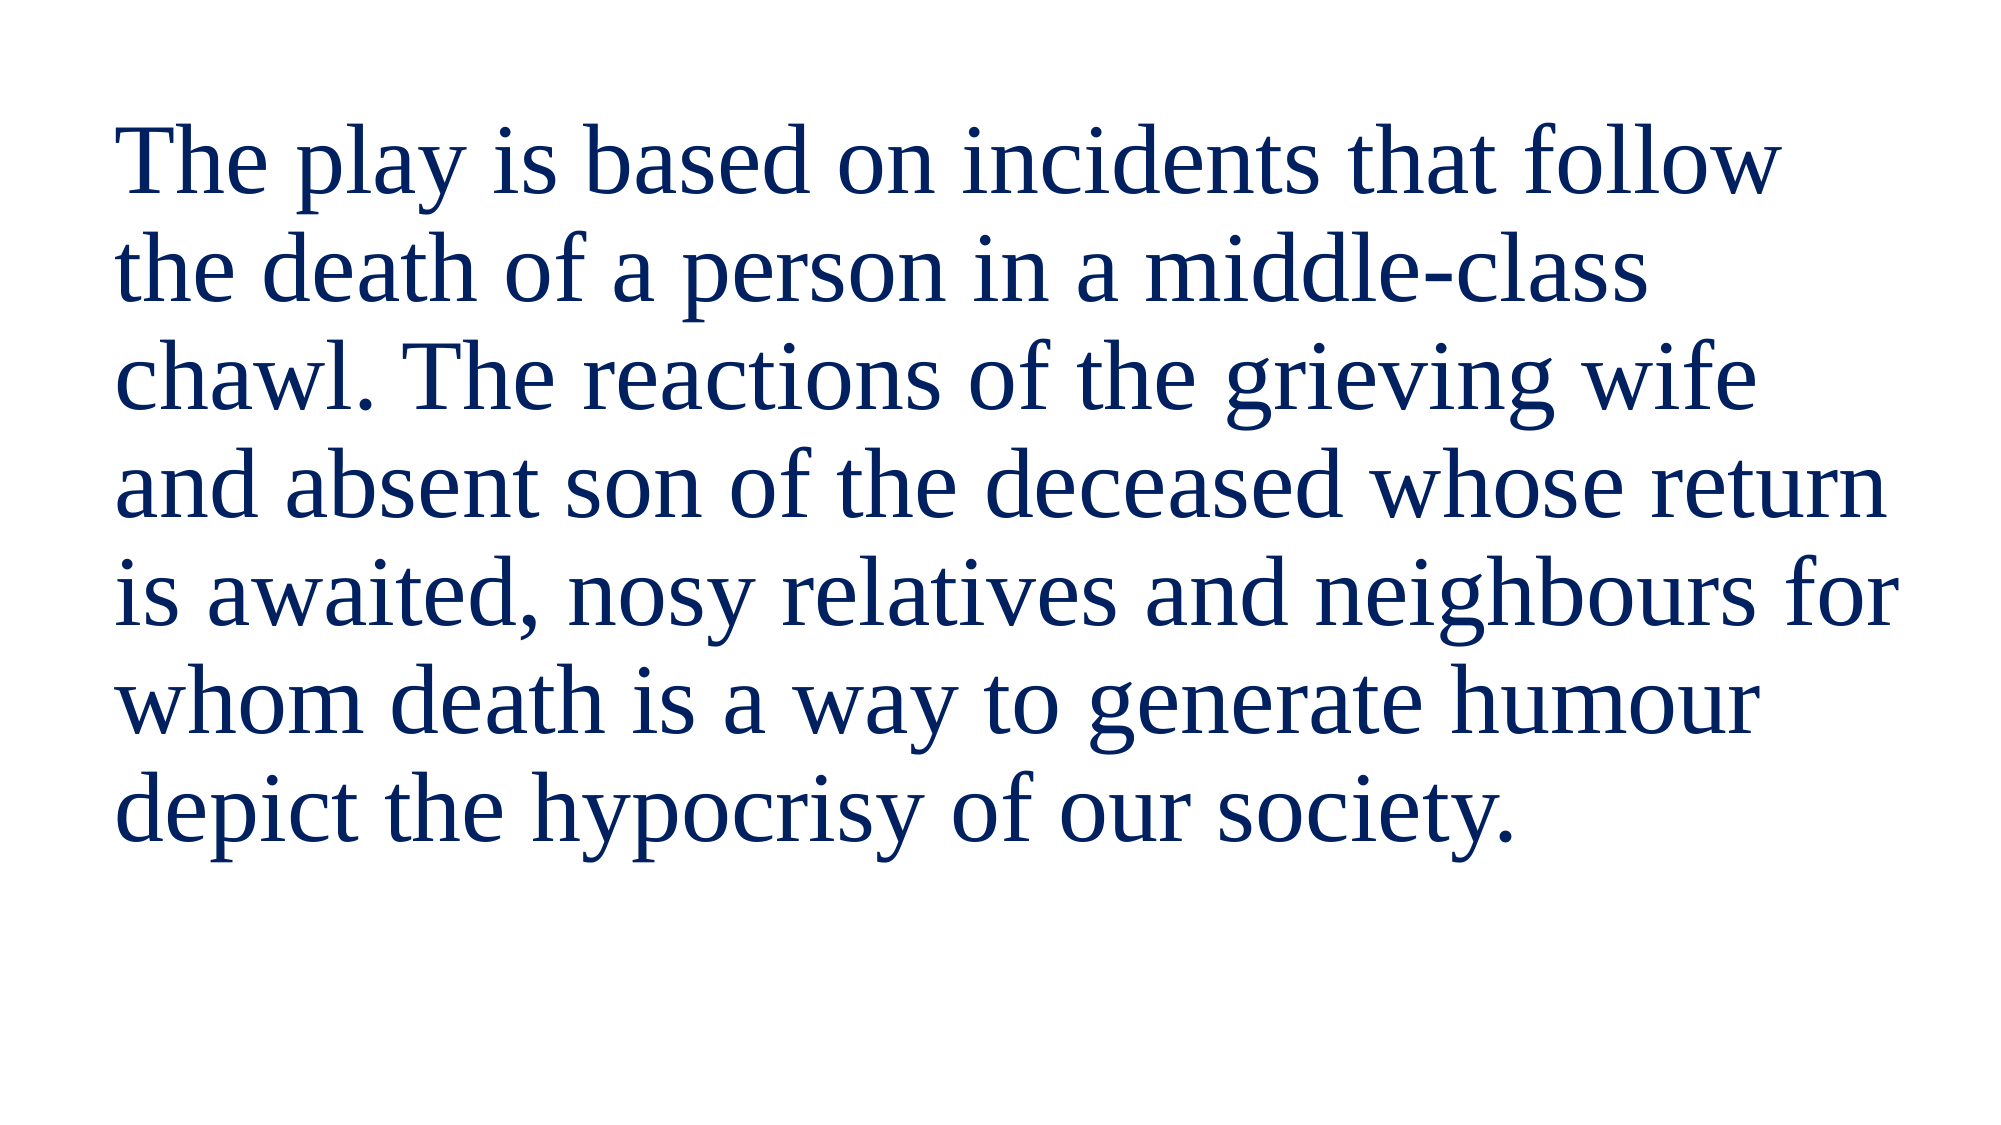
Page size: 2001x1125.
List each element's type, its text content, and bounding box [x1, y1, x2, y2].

list The play is based on incidents that follow the death of a person in a middle-class chawl. The reactions of the grieving wife and absent son of the deceased whose return is awaited, nosy relatives and neighbours for whom death is a way to generate humour depict the hypocrisy of our society. [99, 99, 1925, 1087]
